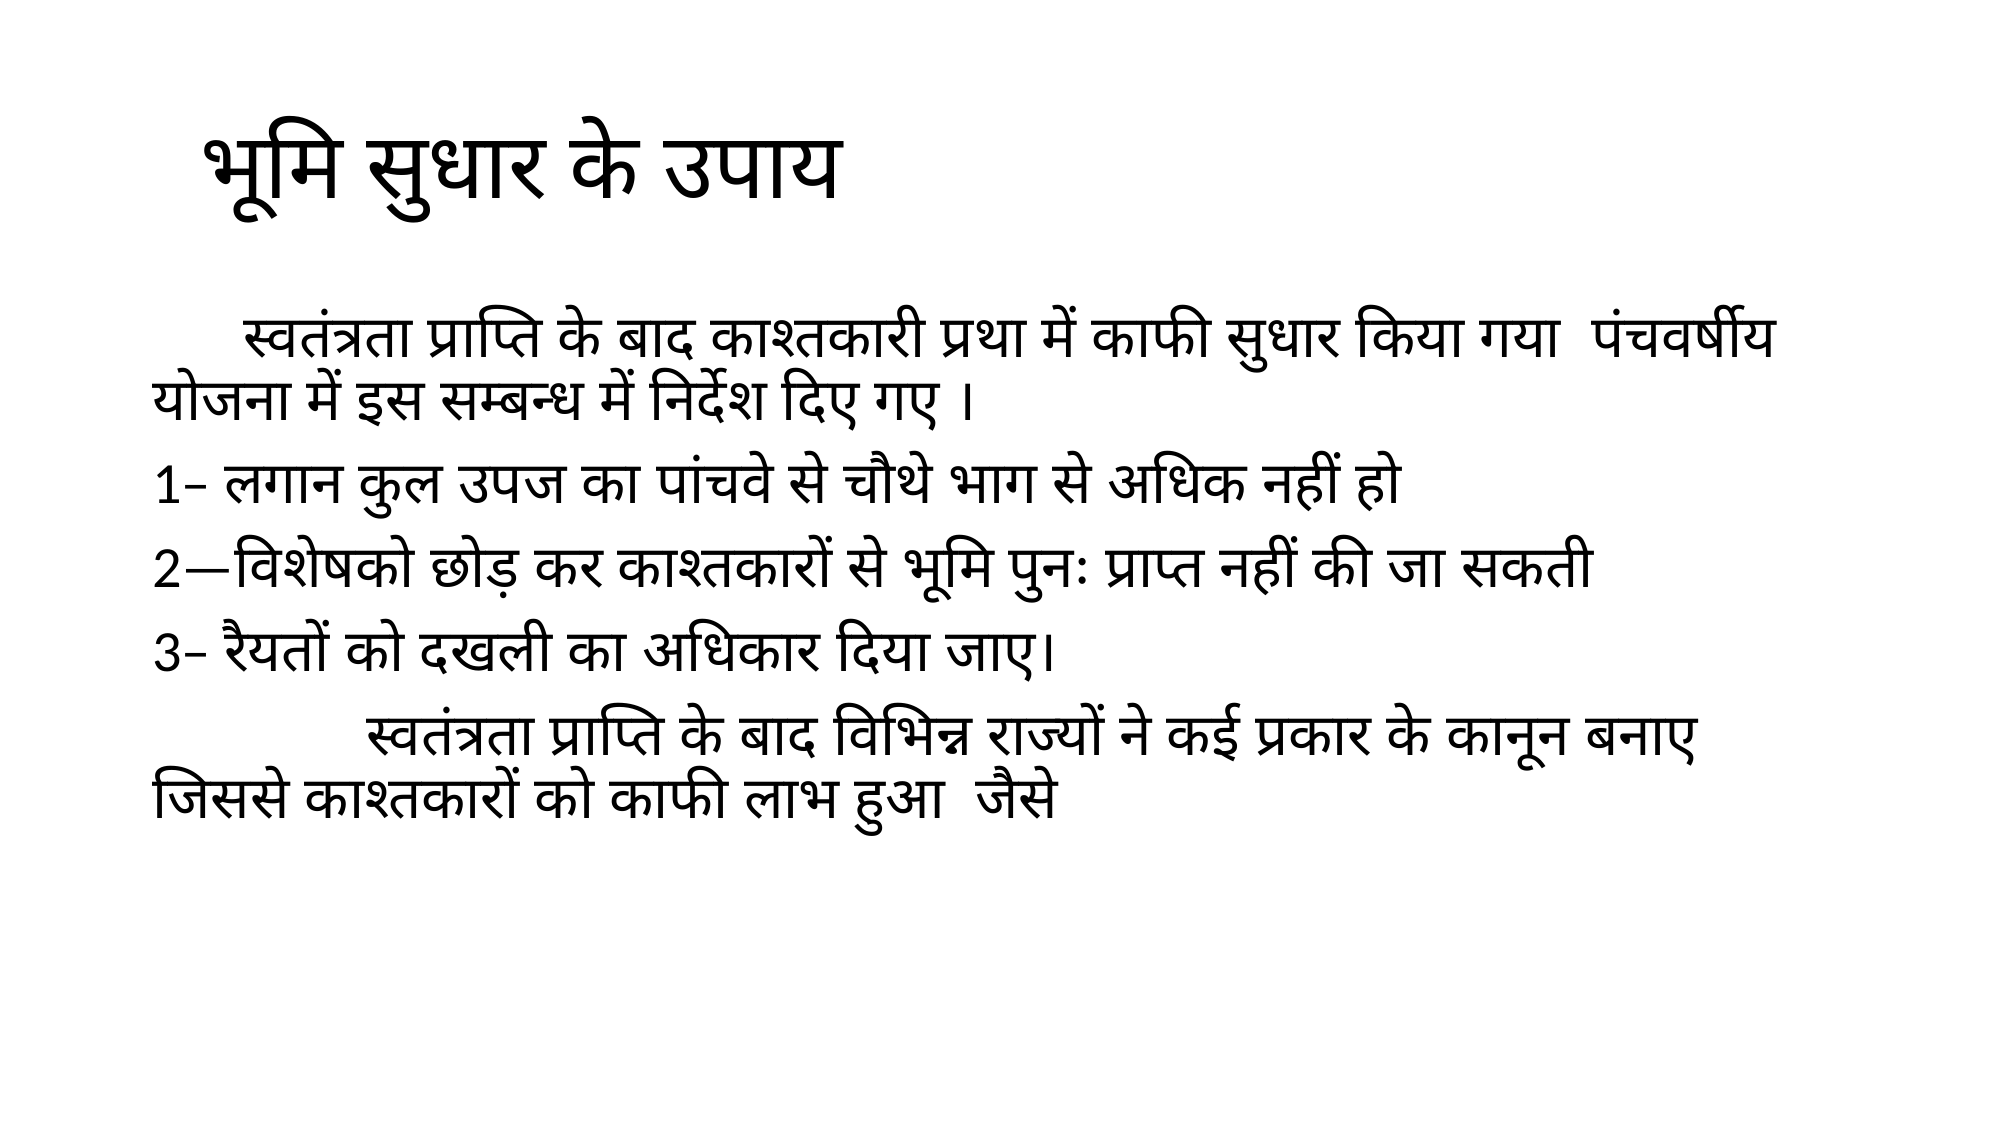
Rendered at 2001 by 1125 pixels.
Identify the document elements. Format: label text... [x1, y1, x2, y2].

title भूमि सुधार के उपाय [137, 59, 1863, 278]
list स्वतंत्रता प्राप्ति के बाद काश्तकारी प्रथा में काफी सुधार किया गया पंचवर्षीय योजना में इस सम्बन्ध में निर्देश दिए गए । 1– लगान कुल उपज का पांचवे से चौथे भाग से अधिक नहीं हो 2—विशेषको छोड़ कर काश्तकारों से भूमि पुनः प्राप्त नहीं की जा सकती 3– रैयतों को दखली का अधिकार दिया जाए। स्वतंत्रता प्राप्ति के बाद विभिन्न राज्यों ने कई प्रकार के कानून बनाए जिससे काश्तकारों को काफी लाभ हुआ जैसे [137, 299, 1863, 1014]
